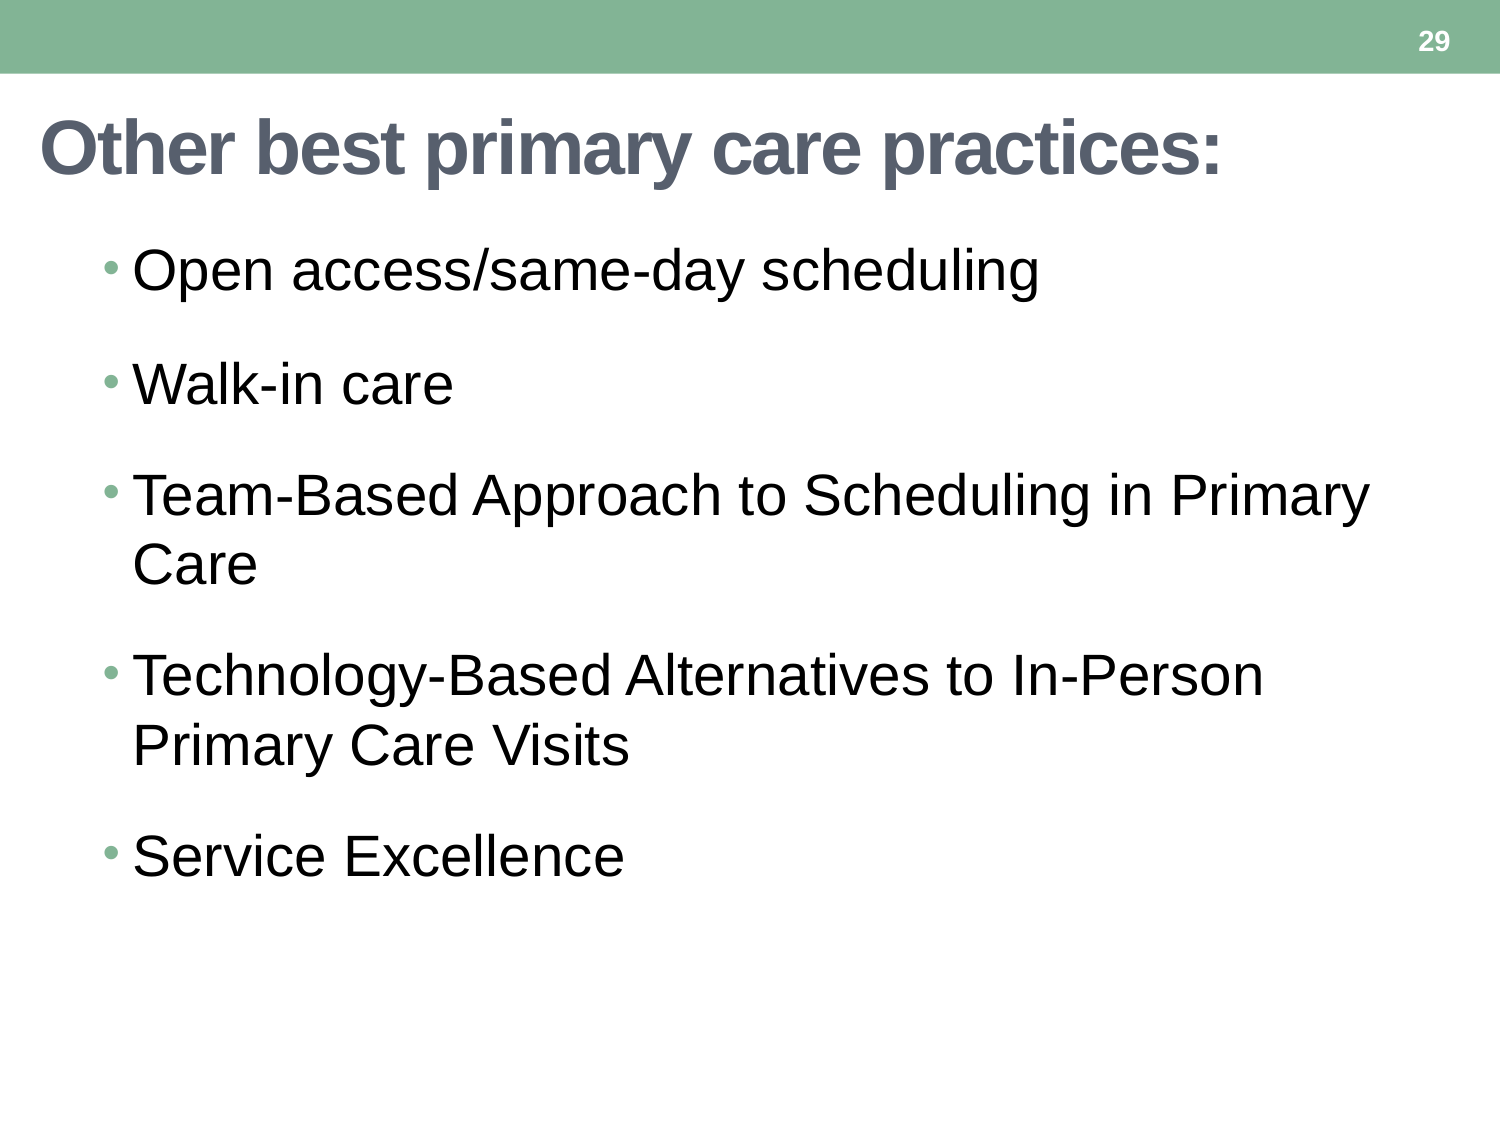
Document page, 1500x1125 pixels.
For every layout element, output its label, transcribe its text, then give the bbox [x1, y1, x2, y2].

slide_number 29 [1403, 12, 1500, 67]
list Open access/same-day scheduling Walk-in care Team-Based Approach to Scheduling in Primary Care Technology-Based Alternatives to In-Person Primary Care Visits Service Excellence [87, 224, 1438, 1025]
title Other best primary care practices: [24, 62, 1375, 225]
